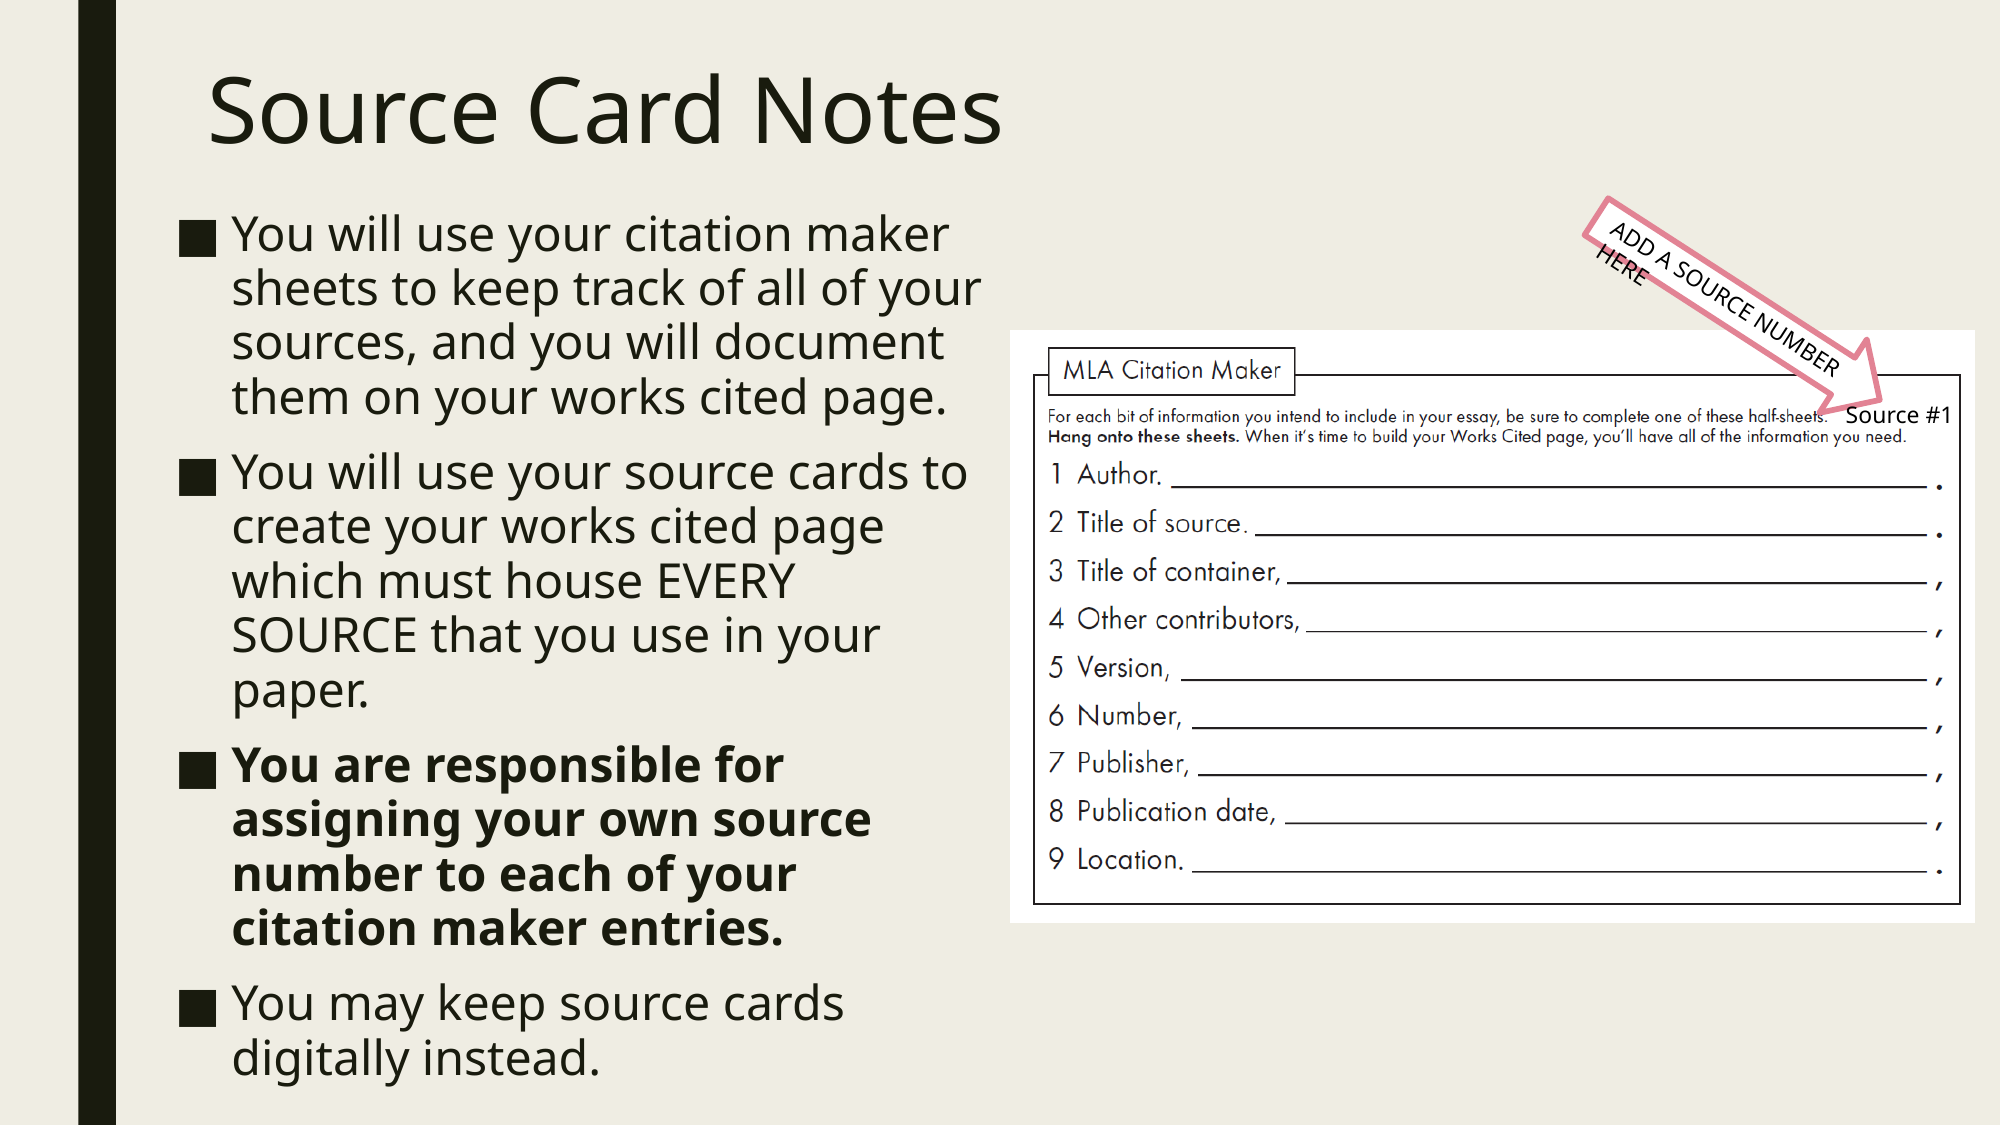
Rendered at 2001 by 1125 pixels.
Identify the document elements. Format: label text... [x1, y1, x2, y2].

title Source Card Notes [192, 58, 1768, 302]
text_box ADD A SOURCE NUMBER HERE [1575, 199, 1815, 330]
picture [1009, 330, 1975, 923]
text_box [1581, 195, 1818, 330]
list You will use your citation maker sheets to keep track of all of your sources, and you will document them on your works cited page. You will use your source cards to create your works cited page which must house EVERY SOURCE that you use in your paper. You are responsible for assigning your own source number to each of your citation maker entries. You may keep source cards digitally instead. [159, 199, 1010, 1125]
